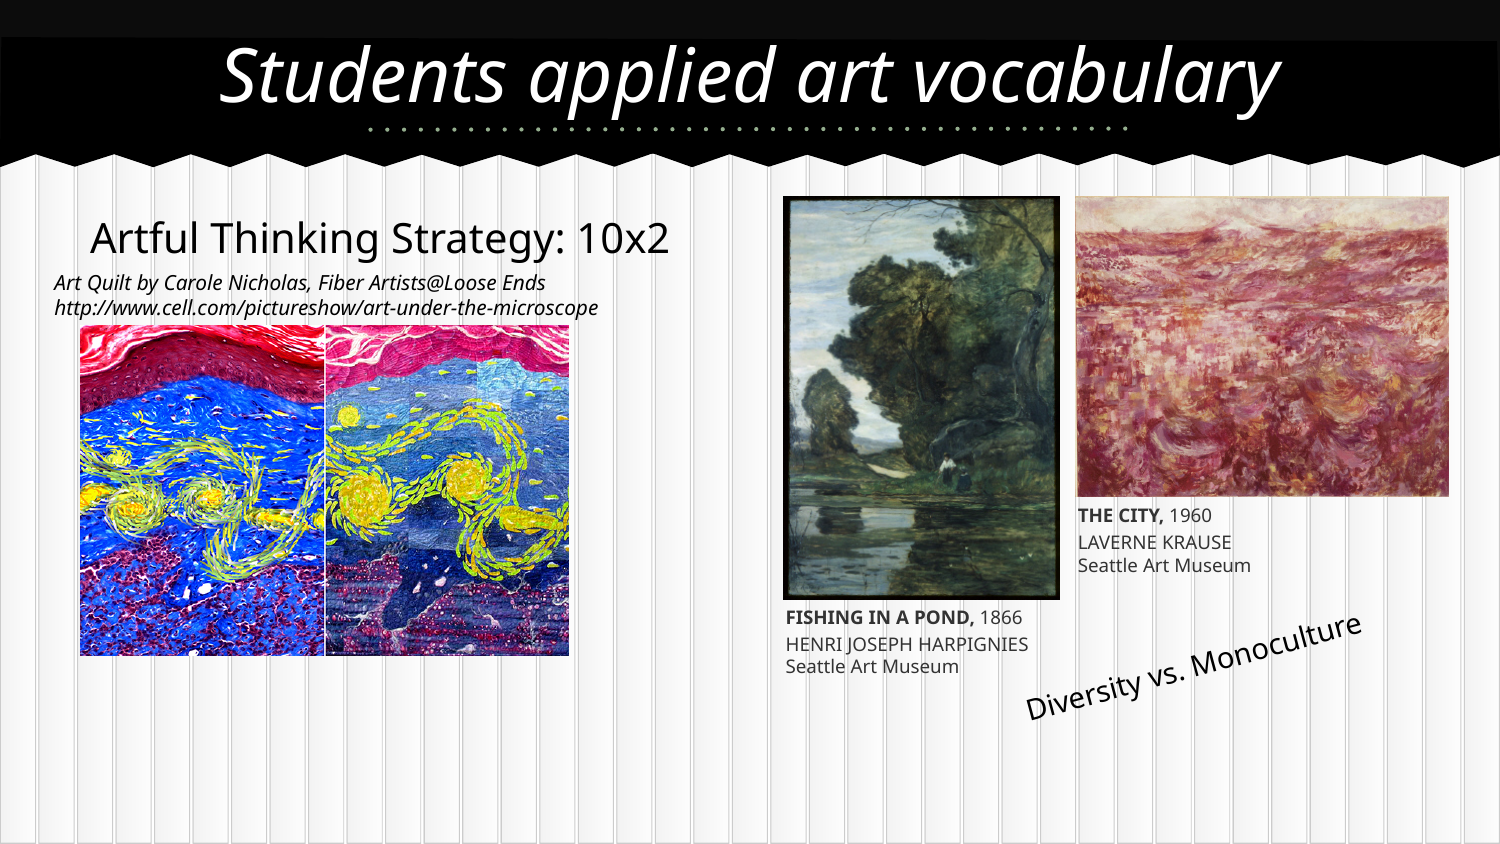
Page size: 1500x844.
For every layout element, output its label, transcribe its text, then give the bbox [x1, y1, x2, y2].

text_box THE CITY, 1960 LAVERNE KRAUSE Seattle Art Museum [1066, 492, 1280, 588]
picture [1075, 196, 1449, 497]
list Artful Thinking Strategy: 10x2 [75, 196, 763, 269]
picture [79, 325, 569, 657]
picture [782, 196, 1061, 600]
title Students applied art vocabulary [75, 2, 1425, 143]
text_box FISHING IN A POND, 1866 HENRI JOSEPH HARPIGNIES Seattle Art Museum [770, 599, 1059, 684]
text_box Diversity vs. Monoculture [1003, 576, 1417, 765]
text_box Art Quilt by Carole Nicholas, Fiber Artists@Loose Ends http://www.cell.com/pictureshow/art-under-the-microscope [39, 269, 777, 320]
